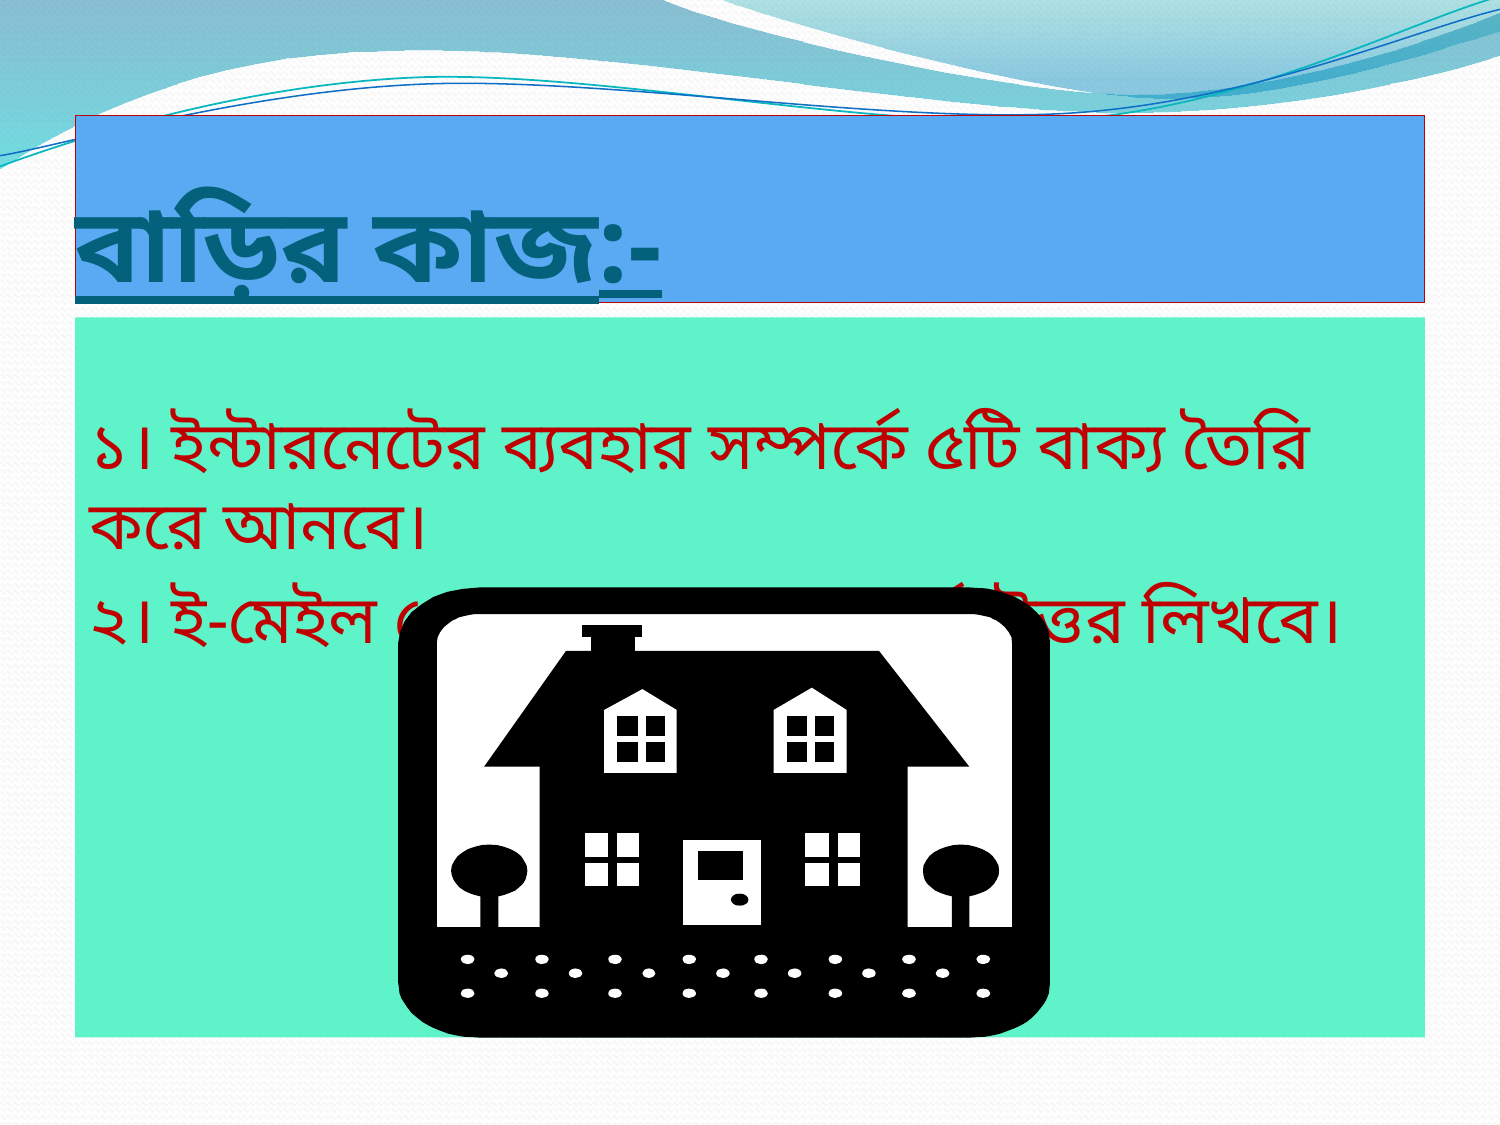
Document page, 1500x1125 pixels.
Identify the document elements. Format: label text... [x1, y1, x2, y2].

picture [397, 587, 1051, 1038]
title বাড়ির কাজ:- [75, 115, 1425, 303]
list ১। ইন্টারনেটের ব্যবহার সম্পর্কে ৫টি বাক্য তৈরি করে আনবে। ২। ই-মেইল প্রেরন ও গ্রহন সম্পর্কে উত্তর লিখবে। [75, 317, 1425, 1038]
